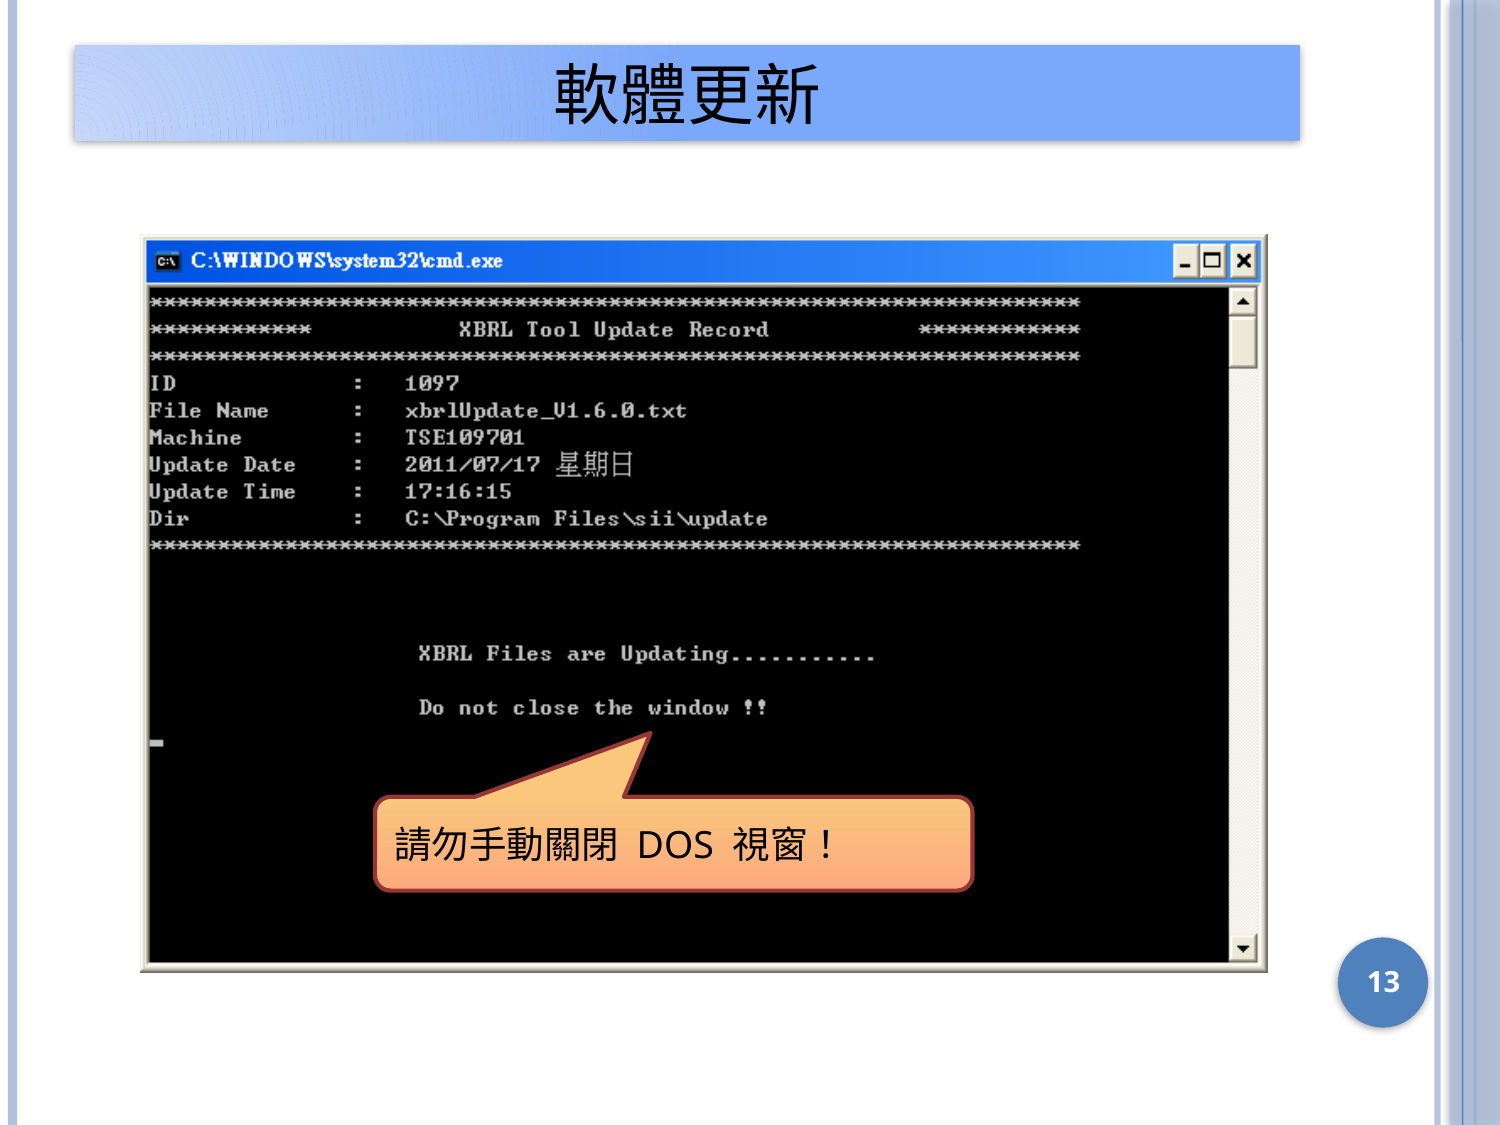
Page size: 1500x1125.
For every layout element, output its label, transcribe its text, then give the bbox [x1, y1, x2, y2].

title 軟體更新 [74, 44, 1301, 142]
slide_number 13 [1333, 940, 1434, 1026]
picture [140, 233, 1269, 974]
